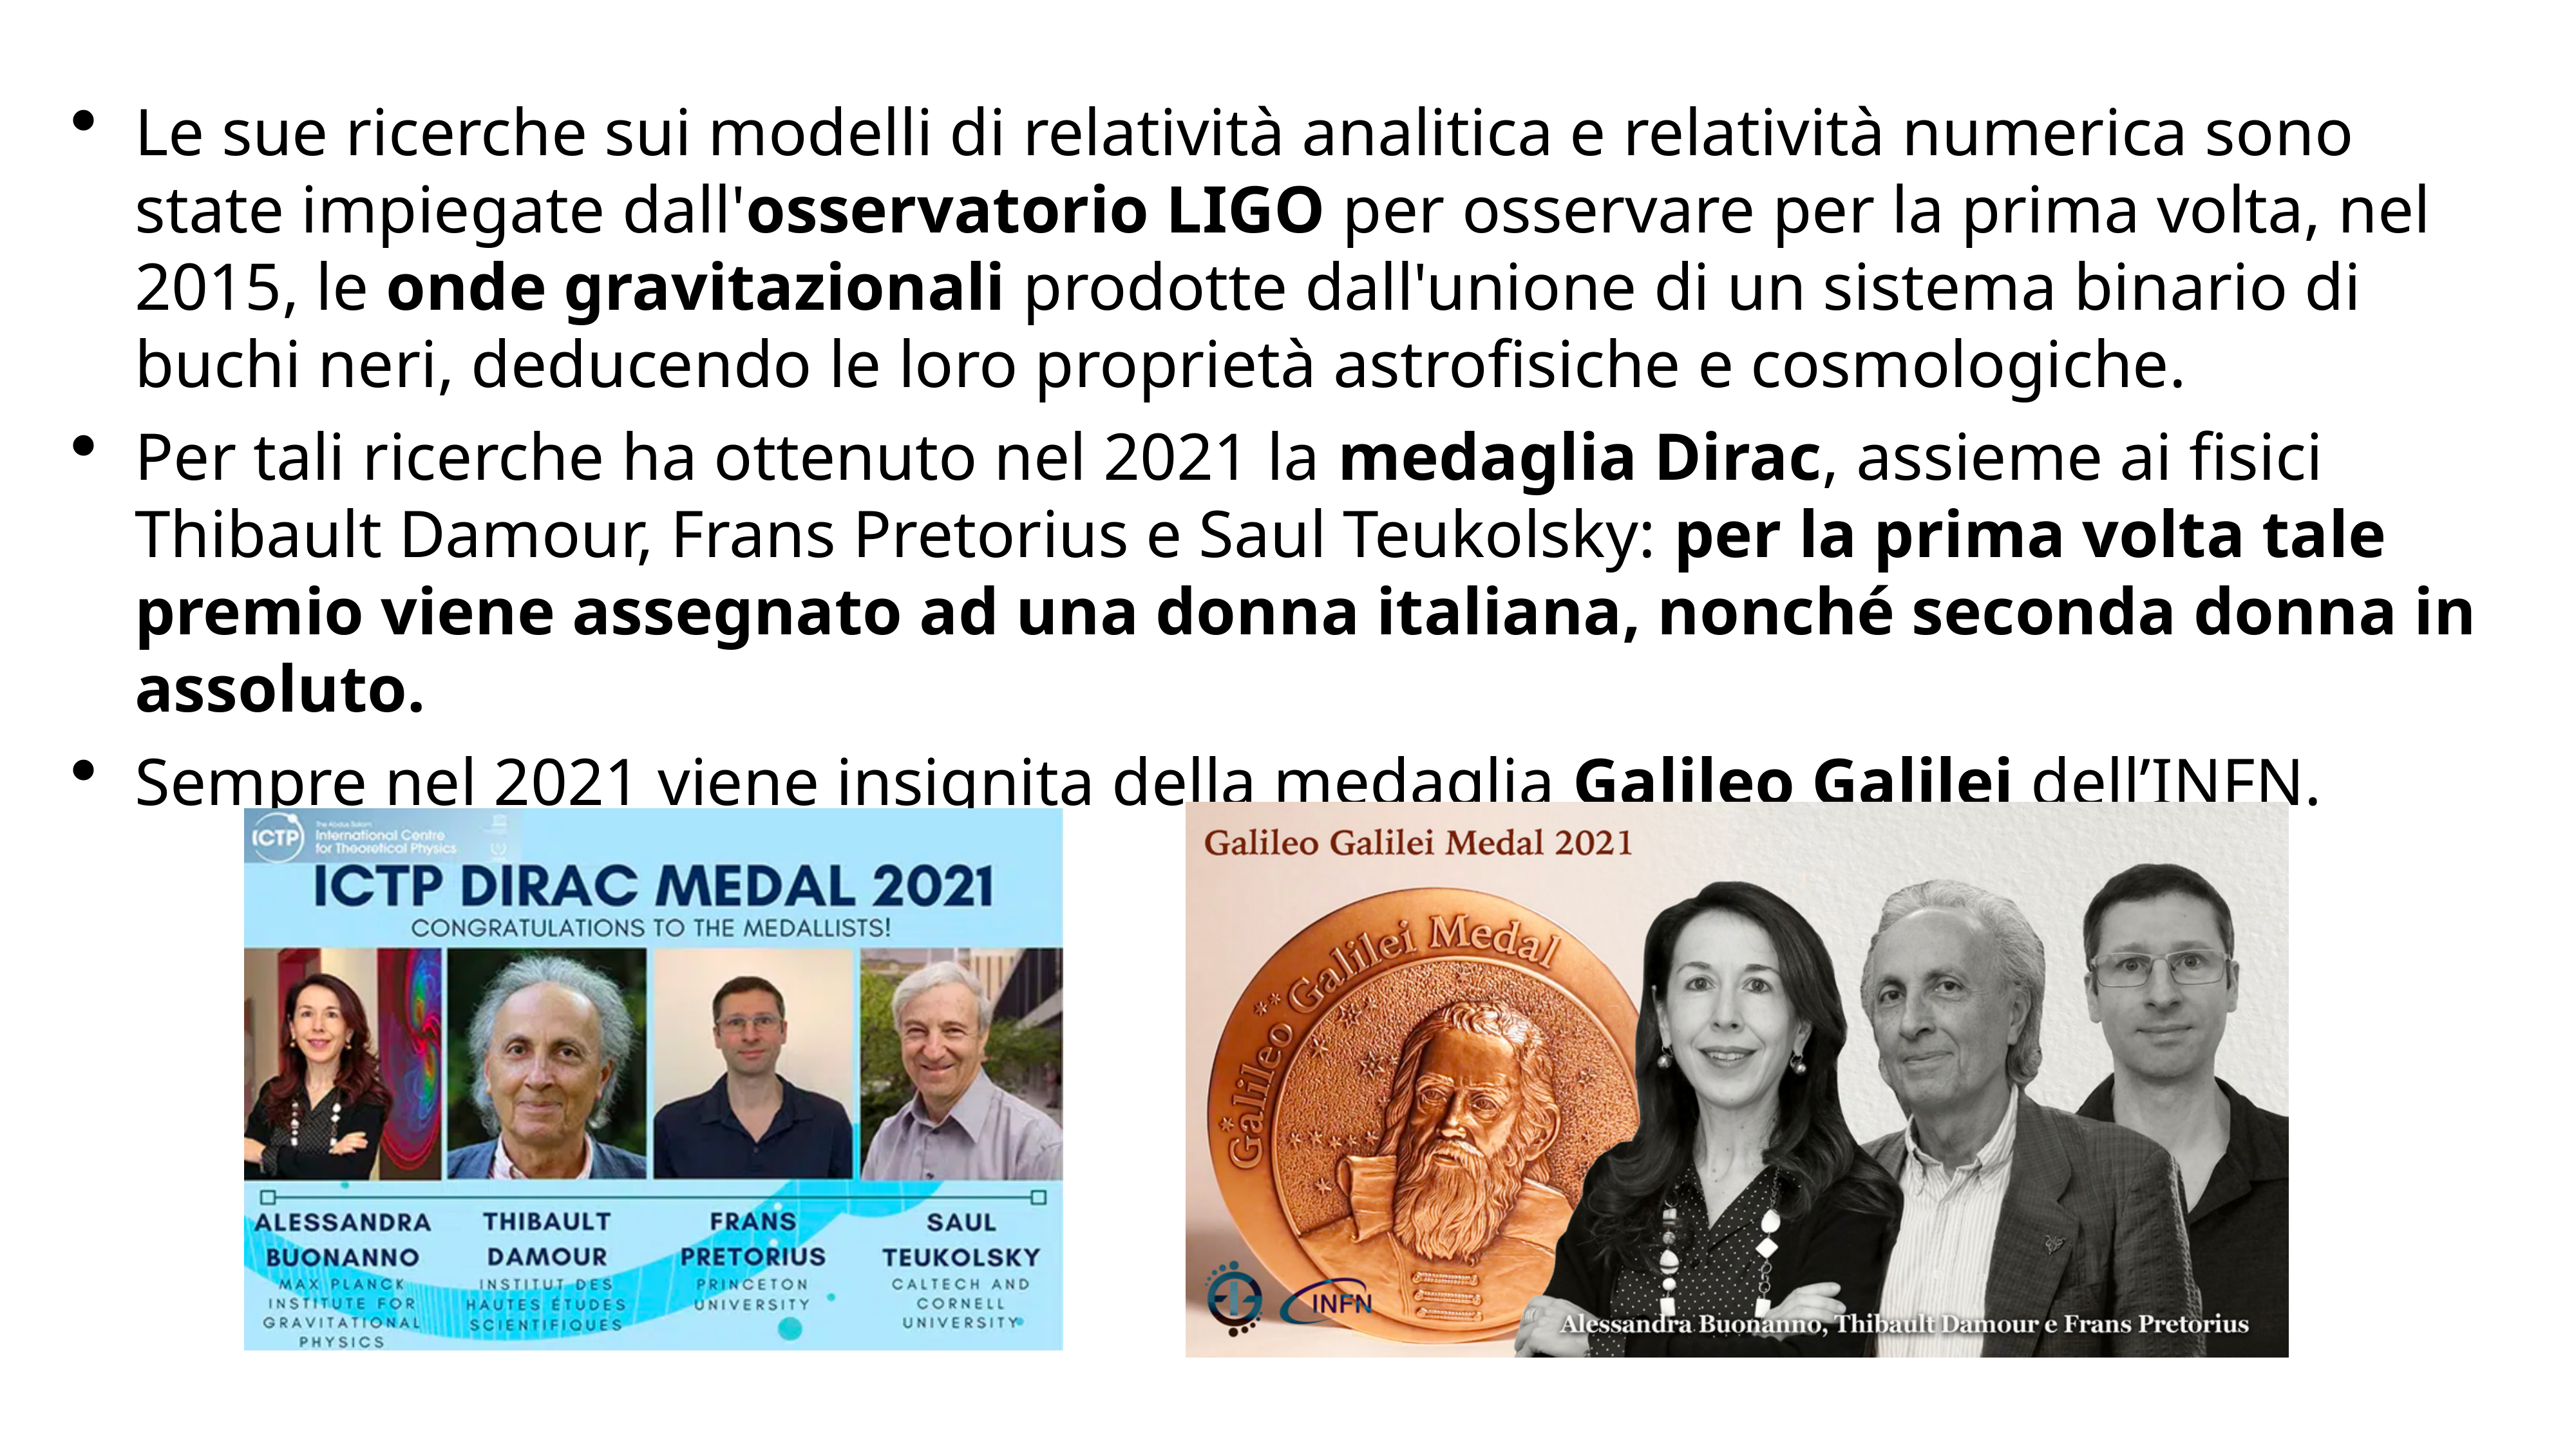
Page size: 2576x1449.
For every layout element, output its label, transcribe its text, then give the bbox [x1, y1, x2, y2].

picture [1185, 802, 2289, 1358]
picture [244, 808, 1063, 1351]
list Le sue ricerche sui modelli di relatività analitica e relatività numerica sono state impiegate dall'osservatorio LIGO per osservare per la prima volta, nel 2015, le onde gravitazionali prodotte dall'unione di un sistema binario di buchi neri, deducendo le loro proprietà astrofisiche e cosmologiche. Per tali ricerche ha ottenuto nel 2021 la medaglia Dirac, assieme ai fisici Thibault Damour, Frans Pretorius e Saul Teukolsky: per la prima volta tale premio viene assegnato ad una donna italiana, nonché seconda donna in assoluto. Sempre nel 2021 viene insignita della medaglia Galileo Galilei dell’INFN. [64, 85, 2512, 792]
